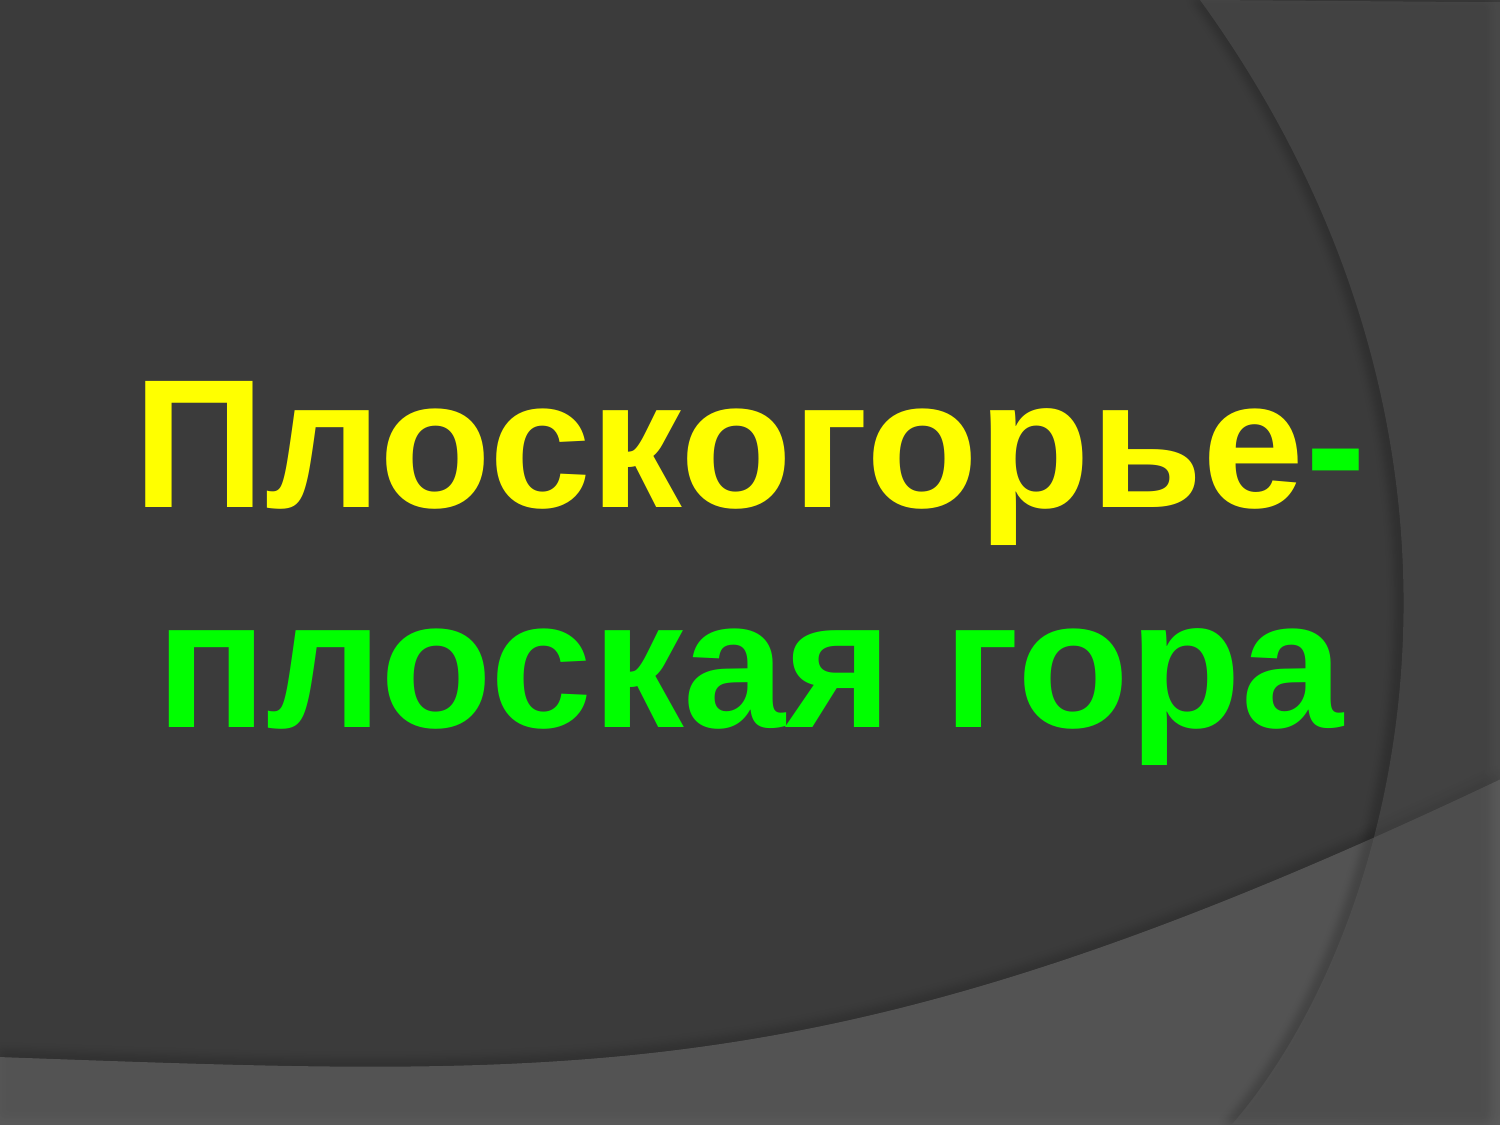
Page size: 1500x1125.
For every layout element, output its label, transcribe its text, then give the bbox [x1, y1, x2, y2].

text_box Плоскогорье-плоская гора [0, 316, 1500, 772]
